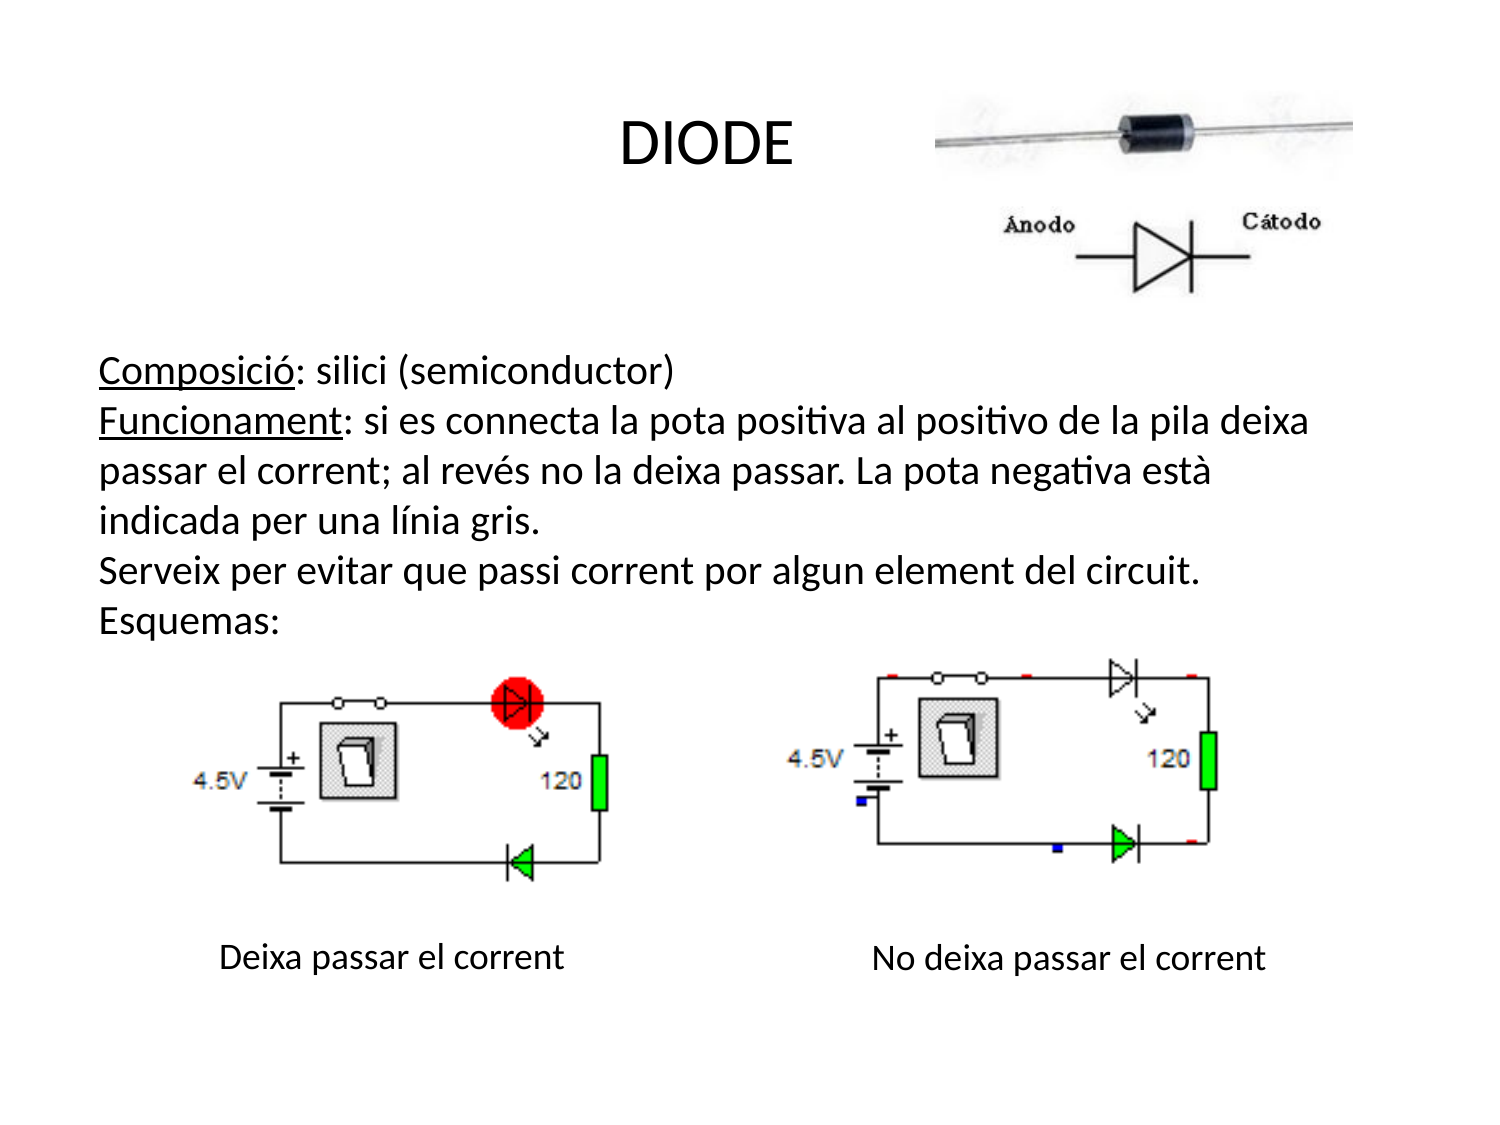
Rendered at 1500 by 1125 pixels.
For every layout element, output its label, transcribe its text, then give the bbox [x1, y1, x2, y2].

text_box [723, 626, 1239, 895]
text_box DIODE [270, 90, 935, 186]
picture [935, 90, 1353, 333]
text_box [131, 653, 629, 912]
text_box No deixa passar el corrent [856, 925, 1282, 985]
text_box Deixa passar el corrent [204, 924, 581, 985]
text_box Composició: silici (semiconductor) Funcionament: si es connecta la pota positiva al positivo de la pila deixa passar el corrent; al revés no la deixa passar. La pota negativa està indicada per una línia gris. Serveix per evitar que passi corrent por algun element del circuit. Esquemas: [84, 335, 1331, 651]
